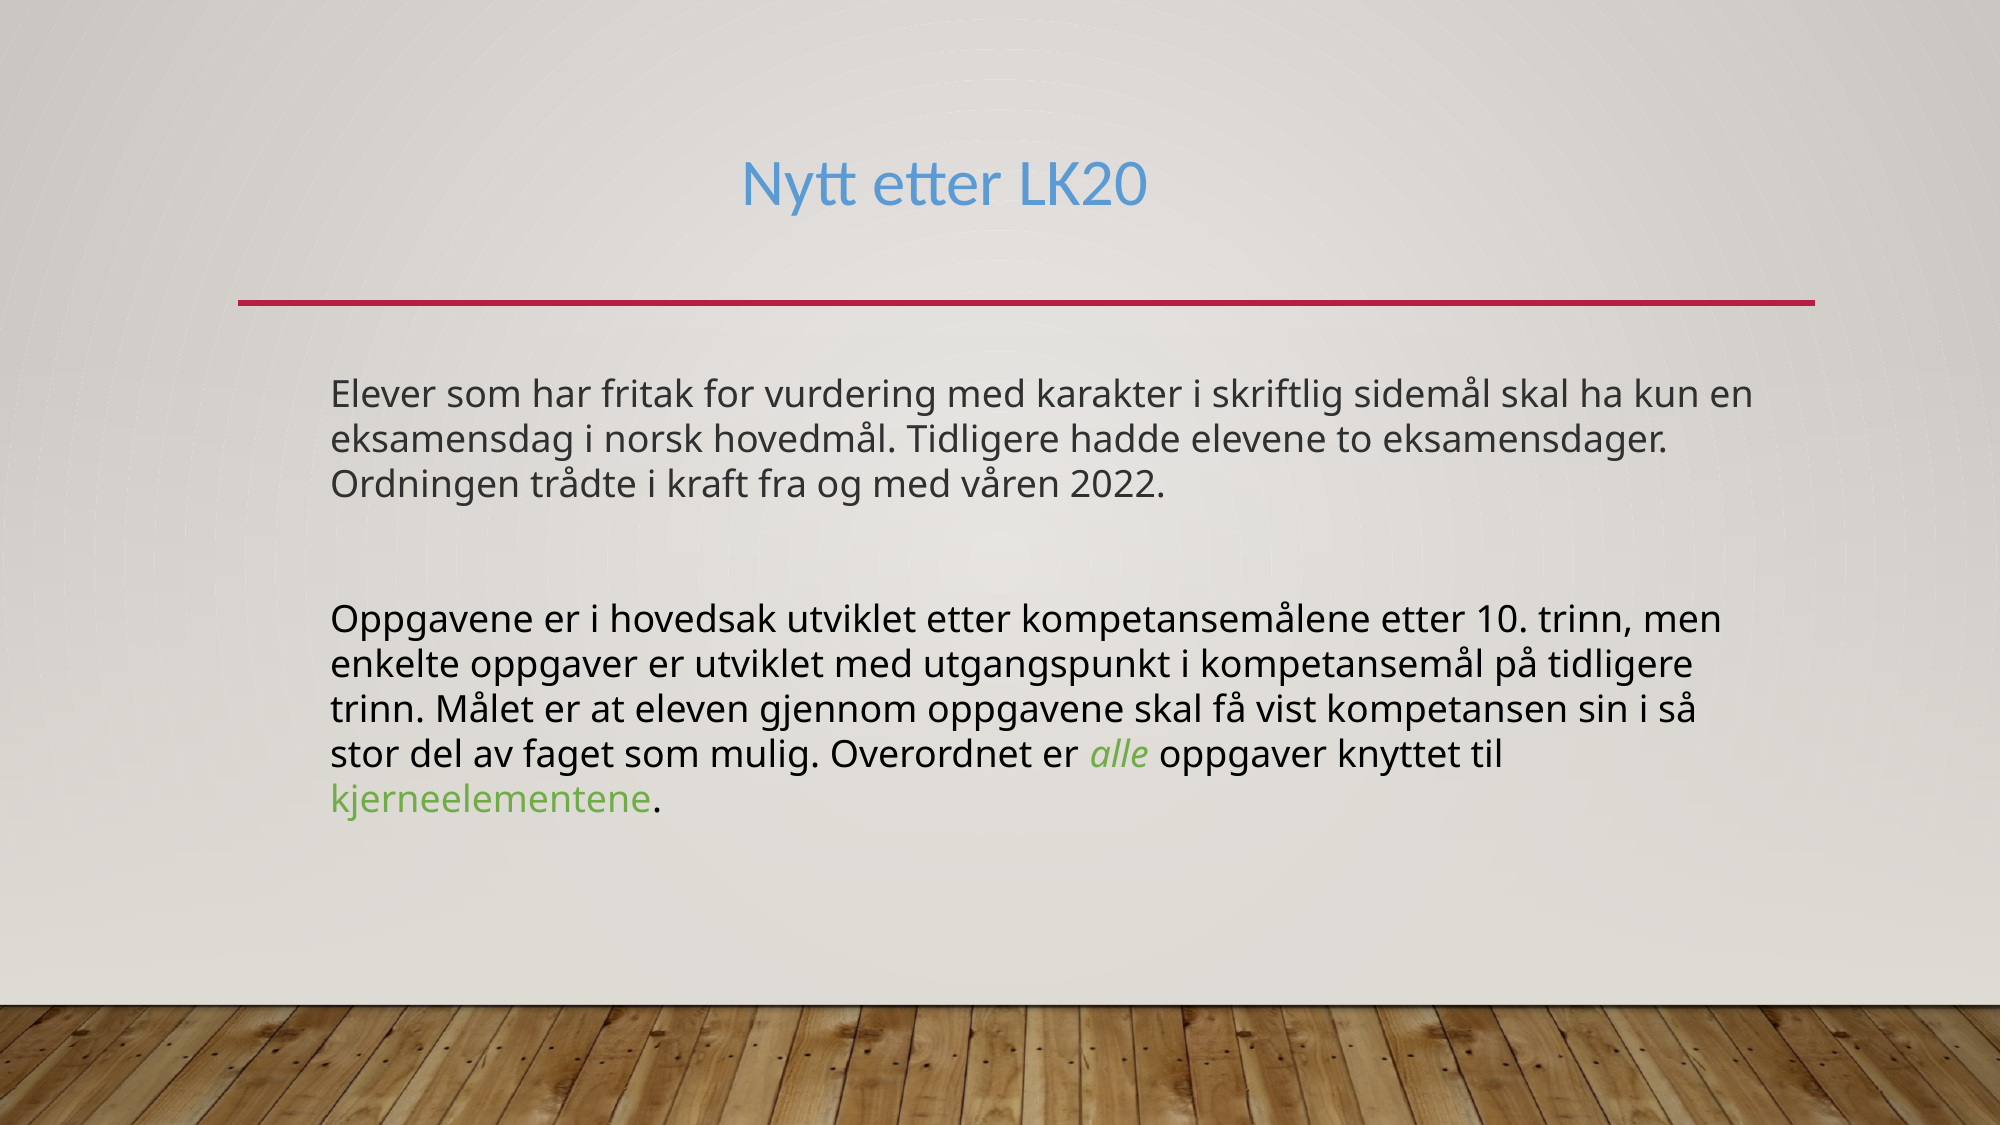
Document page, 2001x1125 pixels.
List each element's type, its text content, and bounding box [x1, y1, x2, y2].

text_box Elever som har fritak for vurdering med karakter i skriftlig sidemål skal ha kun en eksamensdag i norsk hovedmål. Tidligere hadde elevene to eksamensdager. Ordningen trådte i kraft fra og med våren 2022. Oppgavene er i hovedsak utviklet etter kompetansemålene etter 10. trinn, men enkelte oppgaver er utviklet med utgangspunkt i kompetansemål på tidligere trinn. Målet er at eleven gjennom oppgavene skal få vist kompetansen sin i så stor del av faget som mulig. Overordnet er alle oppgaver knyttet til kjerneelementene. [315, 362, 1778, 1125]
picture [0, 1005, 315, 1125]
text_box Nytt etter LK20 [268, 131, 1637, 227]
picture [1778, 1005, 2000, 1125]
